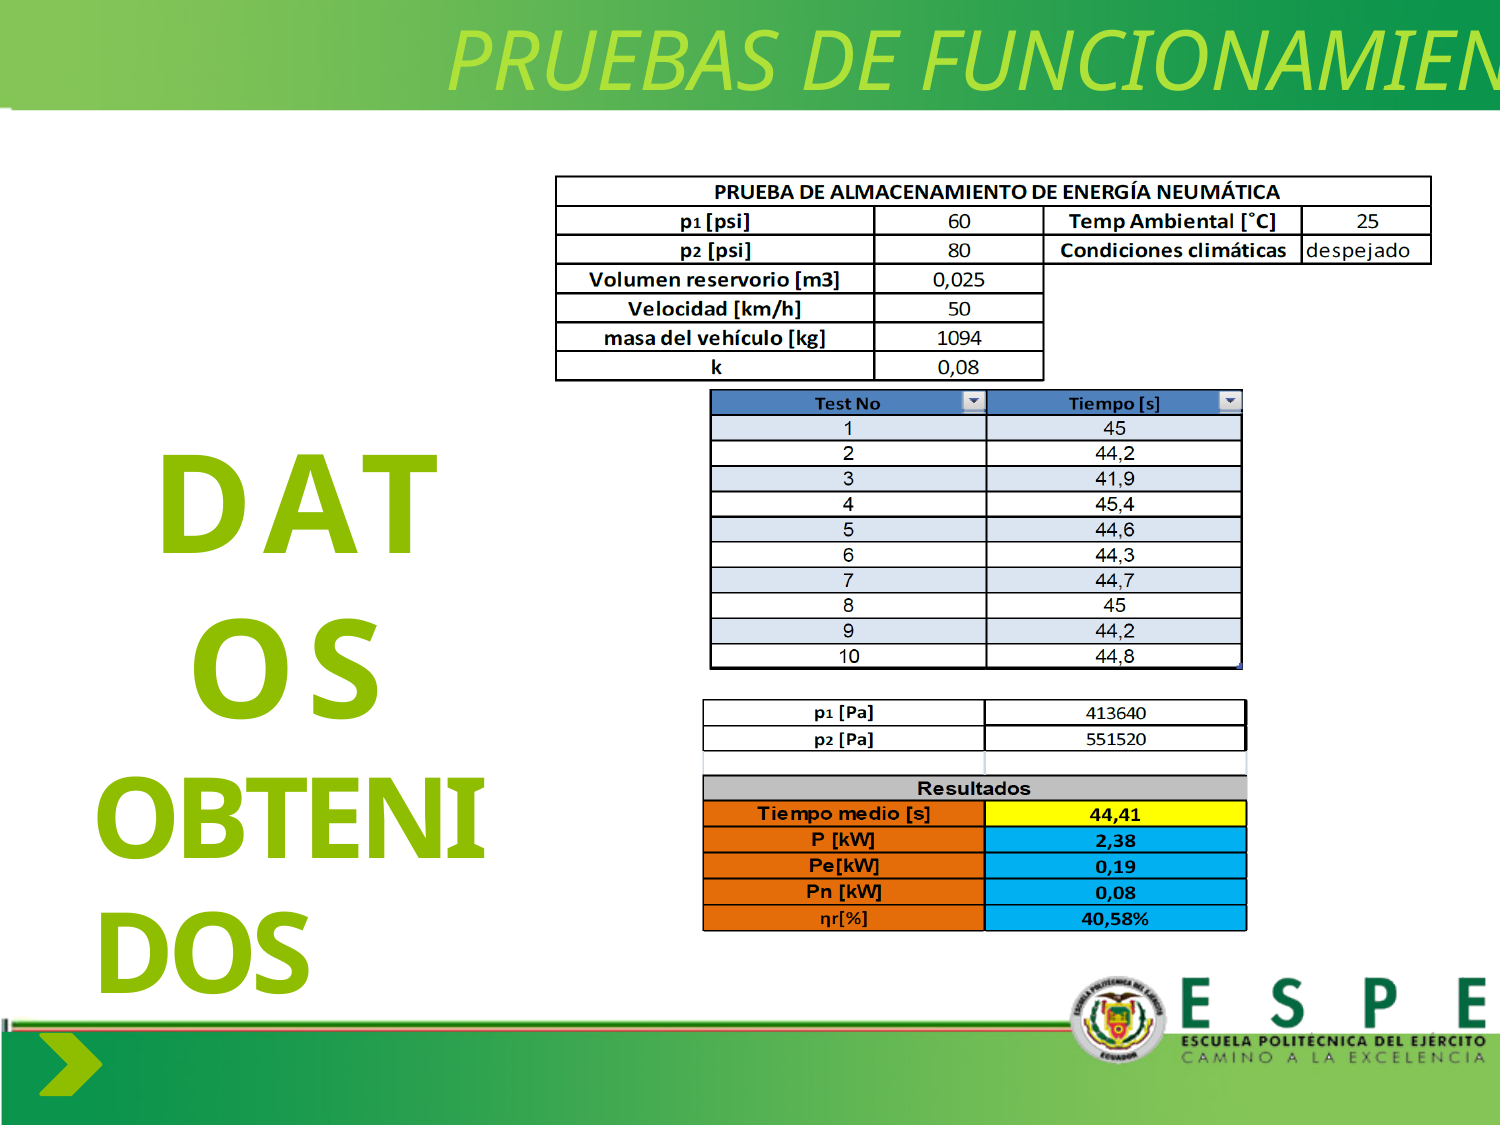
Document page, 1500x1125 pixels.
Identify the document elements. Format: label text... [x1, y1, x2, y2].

picture [0, 172, 1500, 1125]
text_box DATOS OBTENIDOS [76, 408, 526, 903]
picture [0, 0, 1500, 162]
